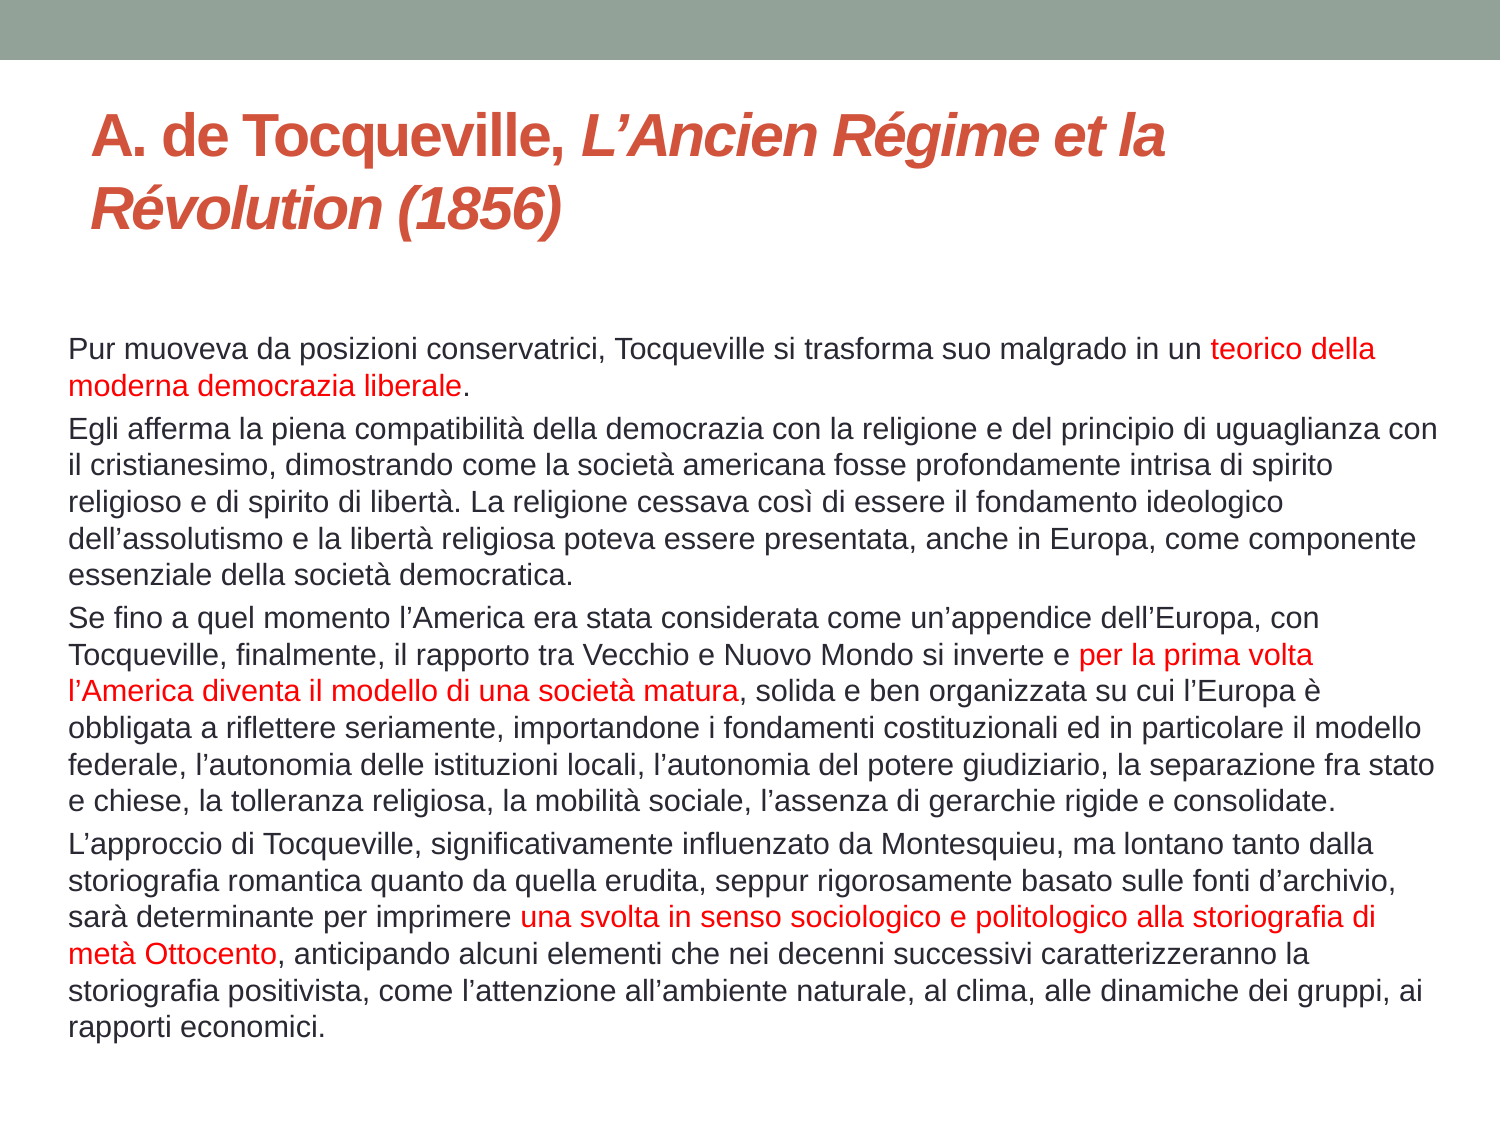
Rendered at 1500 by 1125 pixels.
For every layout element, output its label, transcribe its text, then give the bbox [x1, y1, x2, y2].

list Pur muoveva da posizioni conservatrici, Tocqueville si trasforma suo malgrado in un teorico della moderna democrazia liberale. Egli afferma la piena compatibilità della democrazia con la religione e del principio di uguaglianza con il cristianesimo, dimostrando come la società americana fosse profondamente intrisa di spirito religioso e di spirito di libertà. La religione cessava così di essere il fondamento ideologico dell’assolutismo e la libertà religiosa poteva essere presentata, anche in Europa, come componente essenziale della società democratica. Se fino a quel momento l’America era stata considerata come un’appendice dell’Europa, con Tocqueville, finalmente, il rapporto tra Vecchio e Nuovo Mondo si inverte e per la prima volta l’America diventa il modello di una società matura, solida e ben organizzata su cui l’Europa è obbligata a riflettere seriamente, importandone i fondamenti costituzionali ed in particolare il modello federale, l’autonomia delle istituzioni locali, l’autonomia del potere giudiziario, la separazione fra stato e chiese, la tolleranza religiosa, la mobilità sociale, l’assenza di gerarchie rigide e consolidate. L’approccio di Tocqueville, significativamente influenzato da Montesquieu, ma lontano tanto dalla storiografia romantica quanto da quella erudita, seppur rigorosamente basato sulle fonti d’archivio, sarà determinante per imprimere una svolta in senso sociologico e politologico alla storiografia di metà Ottocento, anticipando alcuni elementi che nei decenni successivi caratterizzeranno la storiografia positivista, come l’attenzione all’ambiente naturale, al clima, alle dinamiche dei gruppi, ai rapporti economici. [53, 321, 1459, 1094]
title A. de Tocqueville, L’Ancien Régime et la Révolution (1856) [75, 87, 1425, 250]
